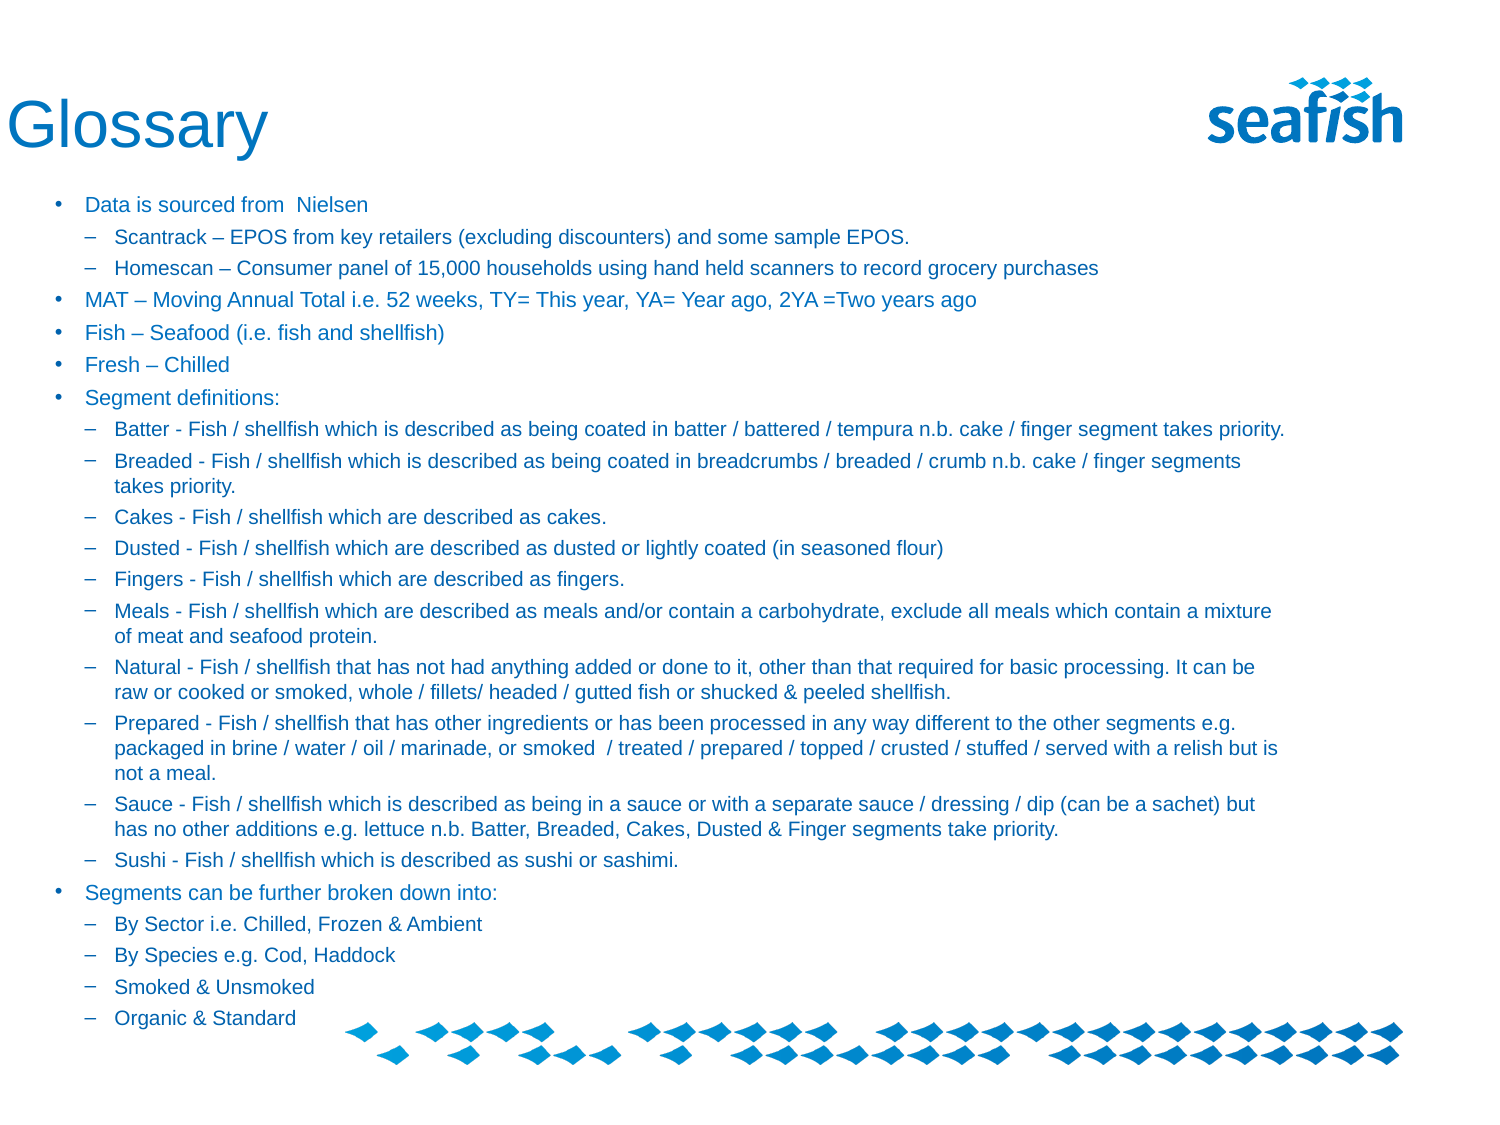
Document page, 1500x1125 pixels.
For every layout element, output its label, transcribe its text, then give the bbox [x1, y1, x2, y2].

picture [345, 1022, 1403, 1065]
text_box Data is sourced from Nielsen Scantrack – EPOS from key retailers (excluding discounters) and some sample EPOS. Homescan – Consumer panel of 15,000 households using hand held scanners to record grocery purchases MAT – Moving Annual Total i.e. 52 weeks, TY= This year, YA= Year ago, 2YA =Two years ago Fish – Seafood (i.e. fish and shellfish) Fresh – Chilled Segment definitions: Batter - Fish / shellfish which is described as being coated in batter / battered / tempura n.b. cake / finger segment takes priority. Breaded - Fish / shellfish which is described as being coated in breadcrumbs / breaded / crumb n.b. cake / finger segments takes priority. Cakes - Fish / shellfish which are described as cakes. Dusted - Fish / shellfish which are described as dusted or lightly coated (in seasoned flour) Fingers - Fish / shellfish which are described as fingers. Meals - Fish / shellfish which are described as meals and/or contain a carbohydrate, exclude all meals which contain a mixture of meat and seafood protein. Natural - Fish / shellfish that has not had anything added or done to it, other than that required for basic processing. It can be raw or cooked or smoked, whole / fillets/ headed / gutted fish or shucked & peeled shellfish. Prepared - Fish / shellfish that has other ingredients or has been processed in any way different to the other segments e.g. packaged in brine / water / oil / marinade, or smoked / treated / prepared / topped / crusted / stuffed / served with a relish but is not a meal. Sauce - Fish / shellfish which is described as being in a sauce or with a separate sauce / dressing / dip (can be a sachet) but has no other additions e.g. lettuce n.b. Batter, Breaded, Cakes, Dusted & Finger segments take priority. Sushi - Fish / shellfish which is described as sushi or sashimi. Segments can be further broken down into: By Sector i.e. Chilled, Frozen & Ambient By Species e.g. Cod, Haddock Smoked & Unsmoked Organic & Standard [40, 183, 1305, 920]
title Glossary [6, 90, 1070, 197]
